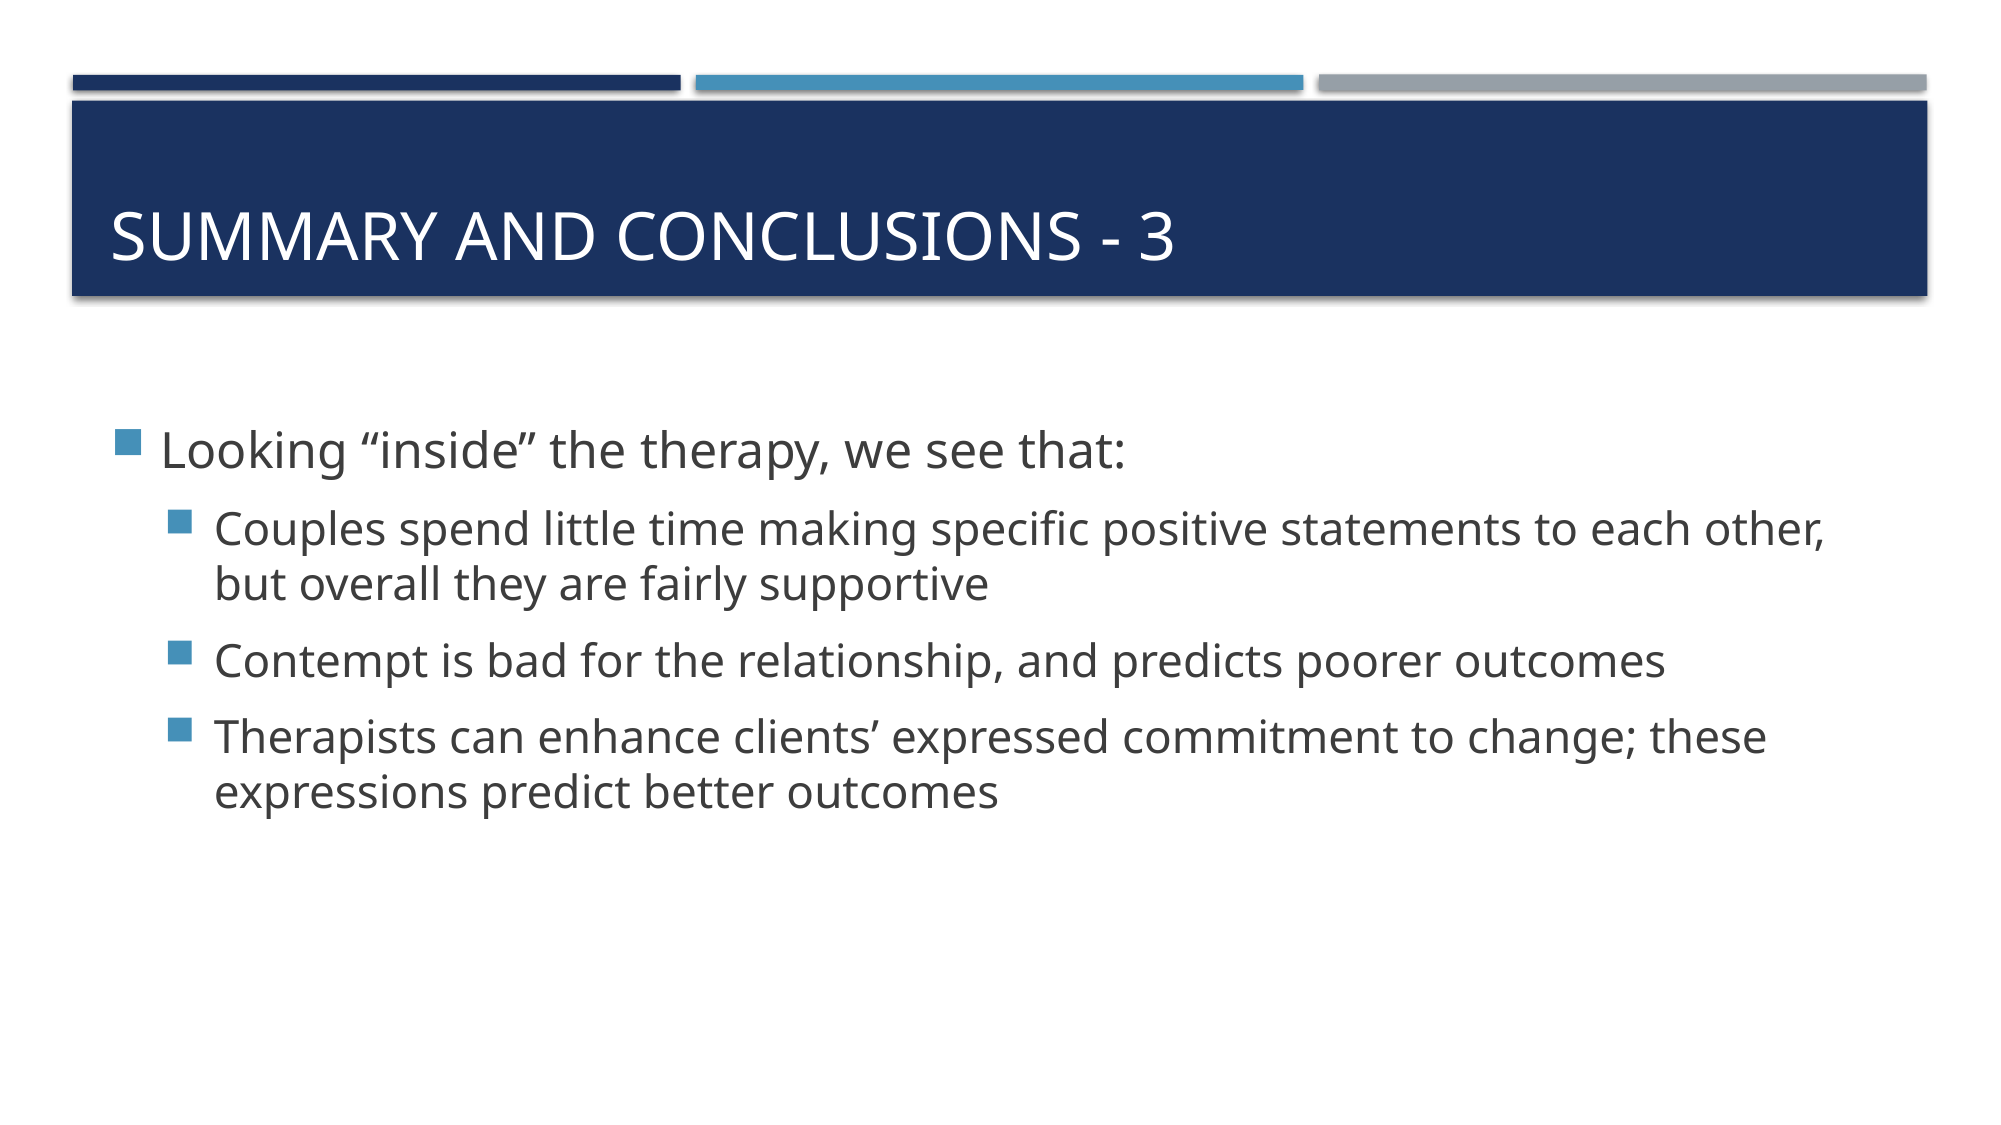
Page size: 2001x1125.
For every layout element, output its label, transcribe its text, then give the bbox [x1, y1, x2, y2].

title Summary and conclusions - 3 [95, 115, 1905, 282]
list Looking “inside” the therapy, we see that: Couples spend little time making specific positive statements to each other, but overall they are fairly supportive Contempt is bad for the relationship, and predicts poorer outcomes Therapists can enhance clients’ expressed commitment to change; these expressions predict better outcomes [95, 357, 1905, 962]
